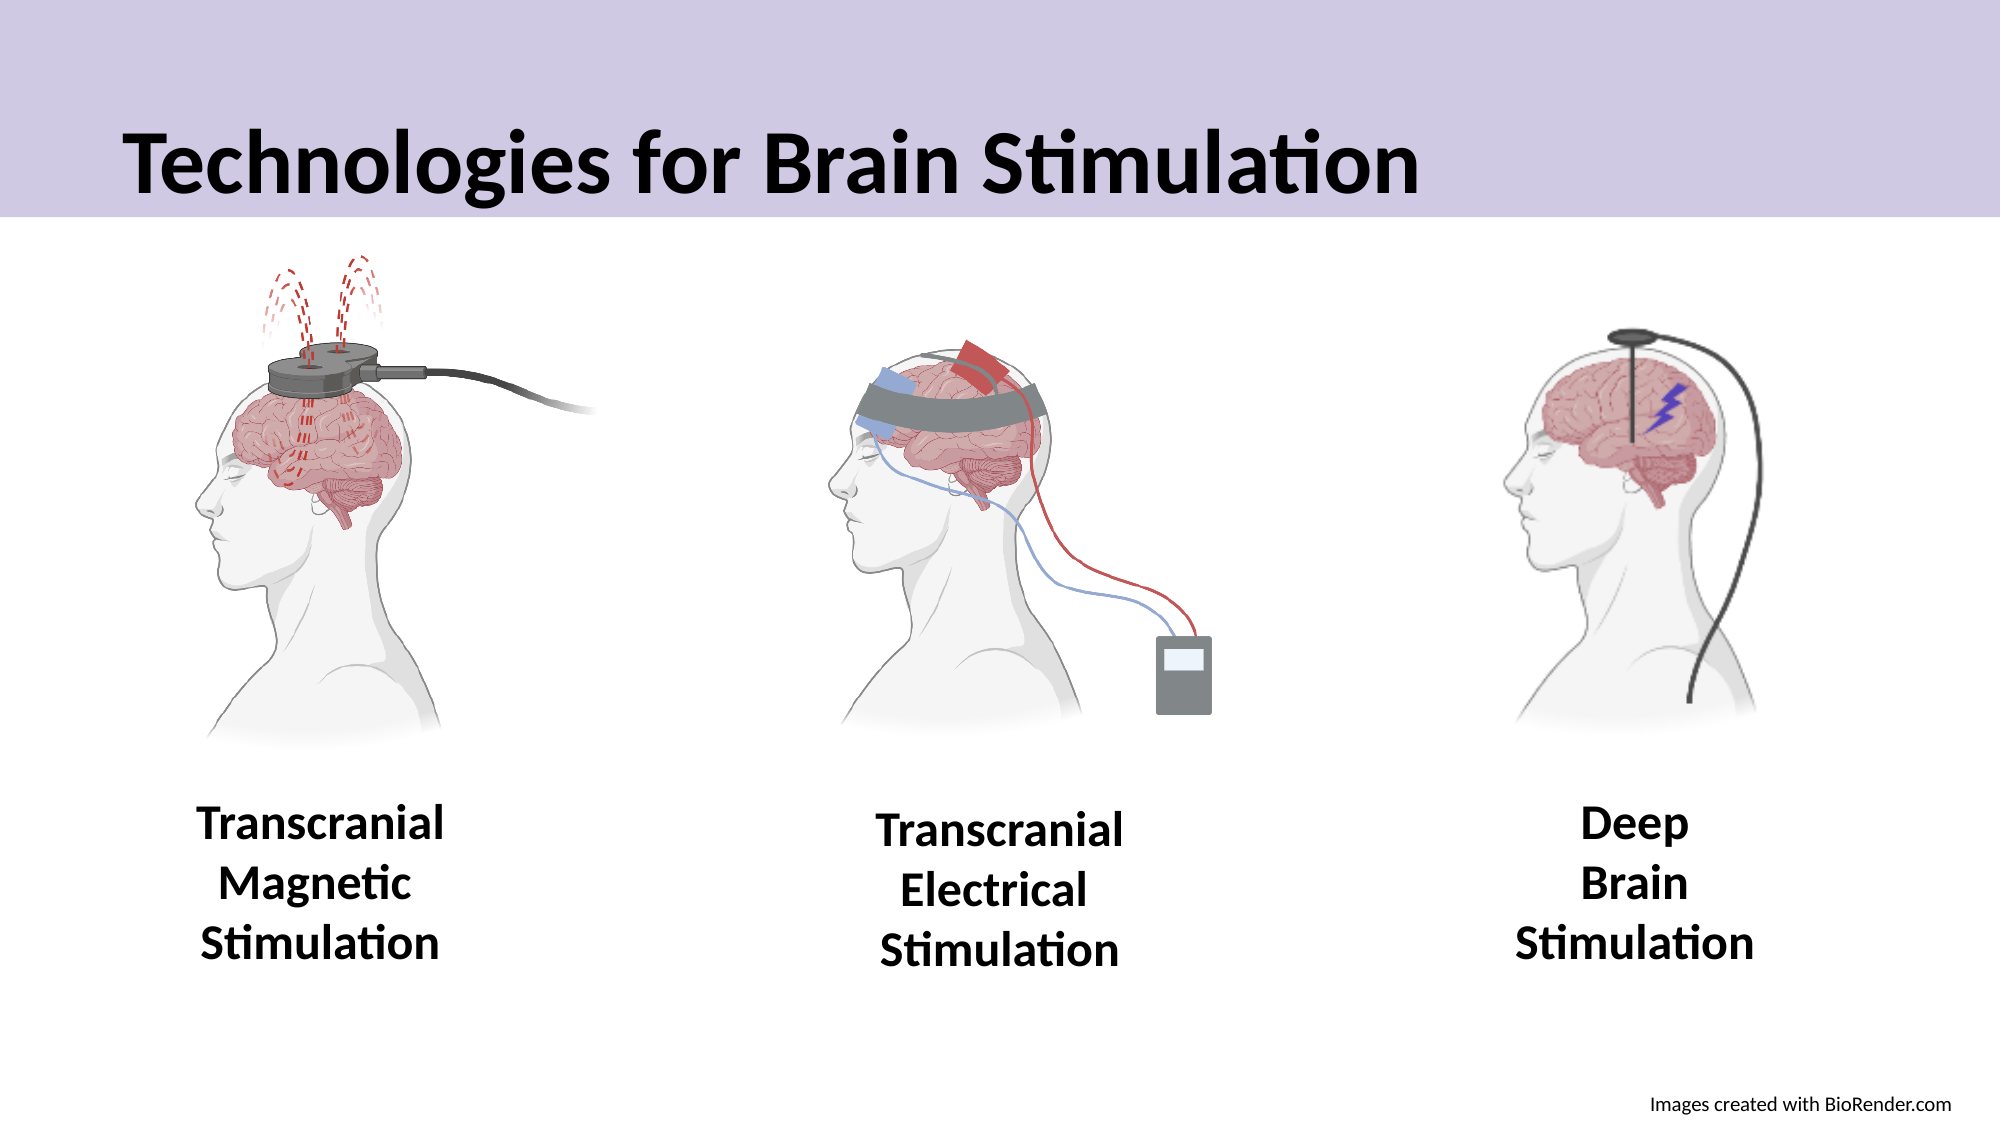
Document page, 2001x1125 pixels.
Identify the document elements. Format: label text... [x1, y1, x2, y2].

picture [106, 227, 637, 792]
picture [738, 286, 1283, 780]
picture [1363, 234, 1907, 814]
text_box Deep Brain Stimulation [1392, 822, 1878, 978]
text_box Transcranial Electrical Stimulation [757, 789, 1243, 985]
text_box [0, 0, 2000, 218]
text_box Technologies for Brain Stimulation [107, 107, 1833, 325]
text_box Images created with BioRender.com [1635, 1082, 1973, 1123]
text_box Transcranial Magnetic Stimulation [77, 782, 564, 978]
